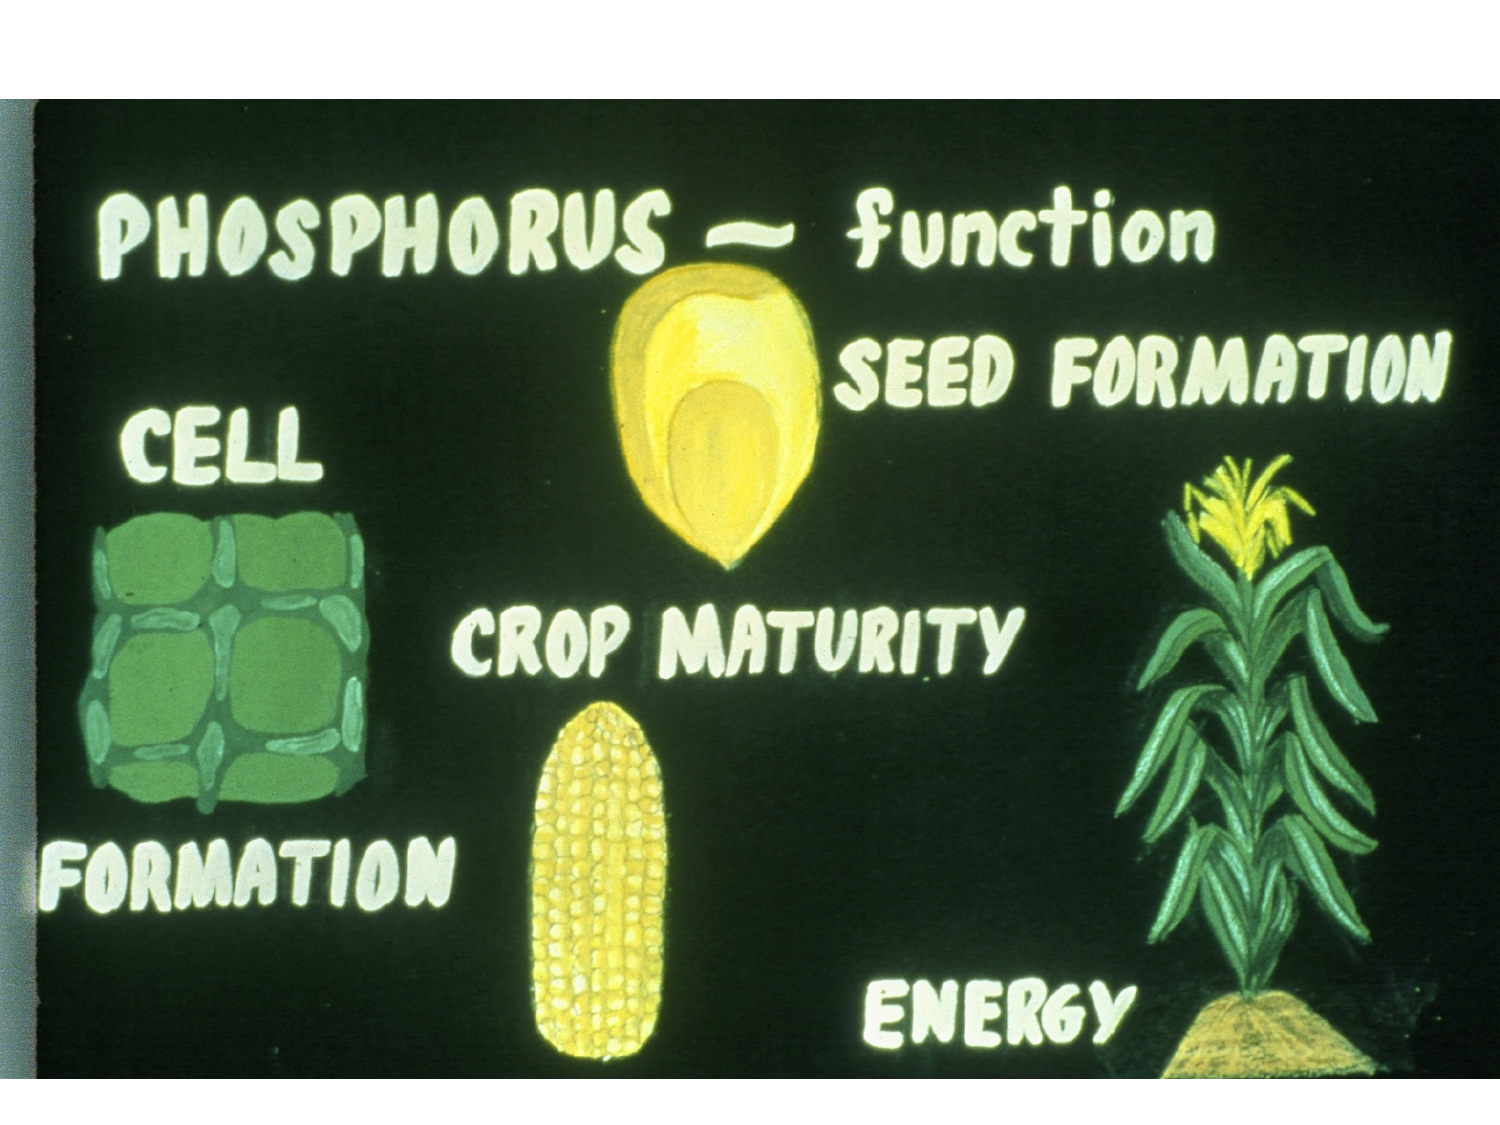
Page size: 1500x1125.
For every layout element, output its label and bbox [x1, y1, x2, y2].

picture [0, 99, 1500, 1079]
